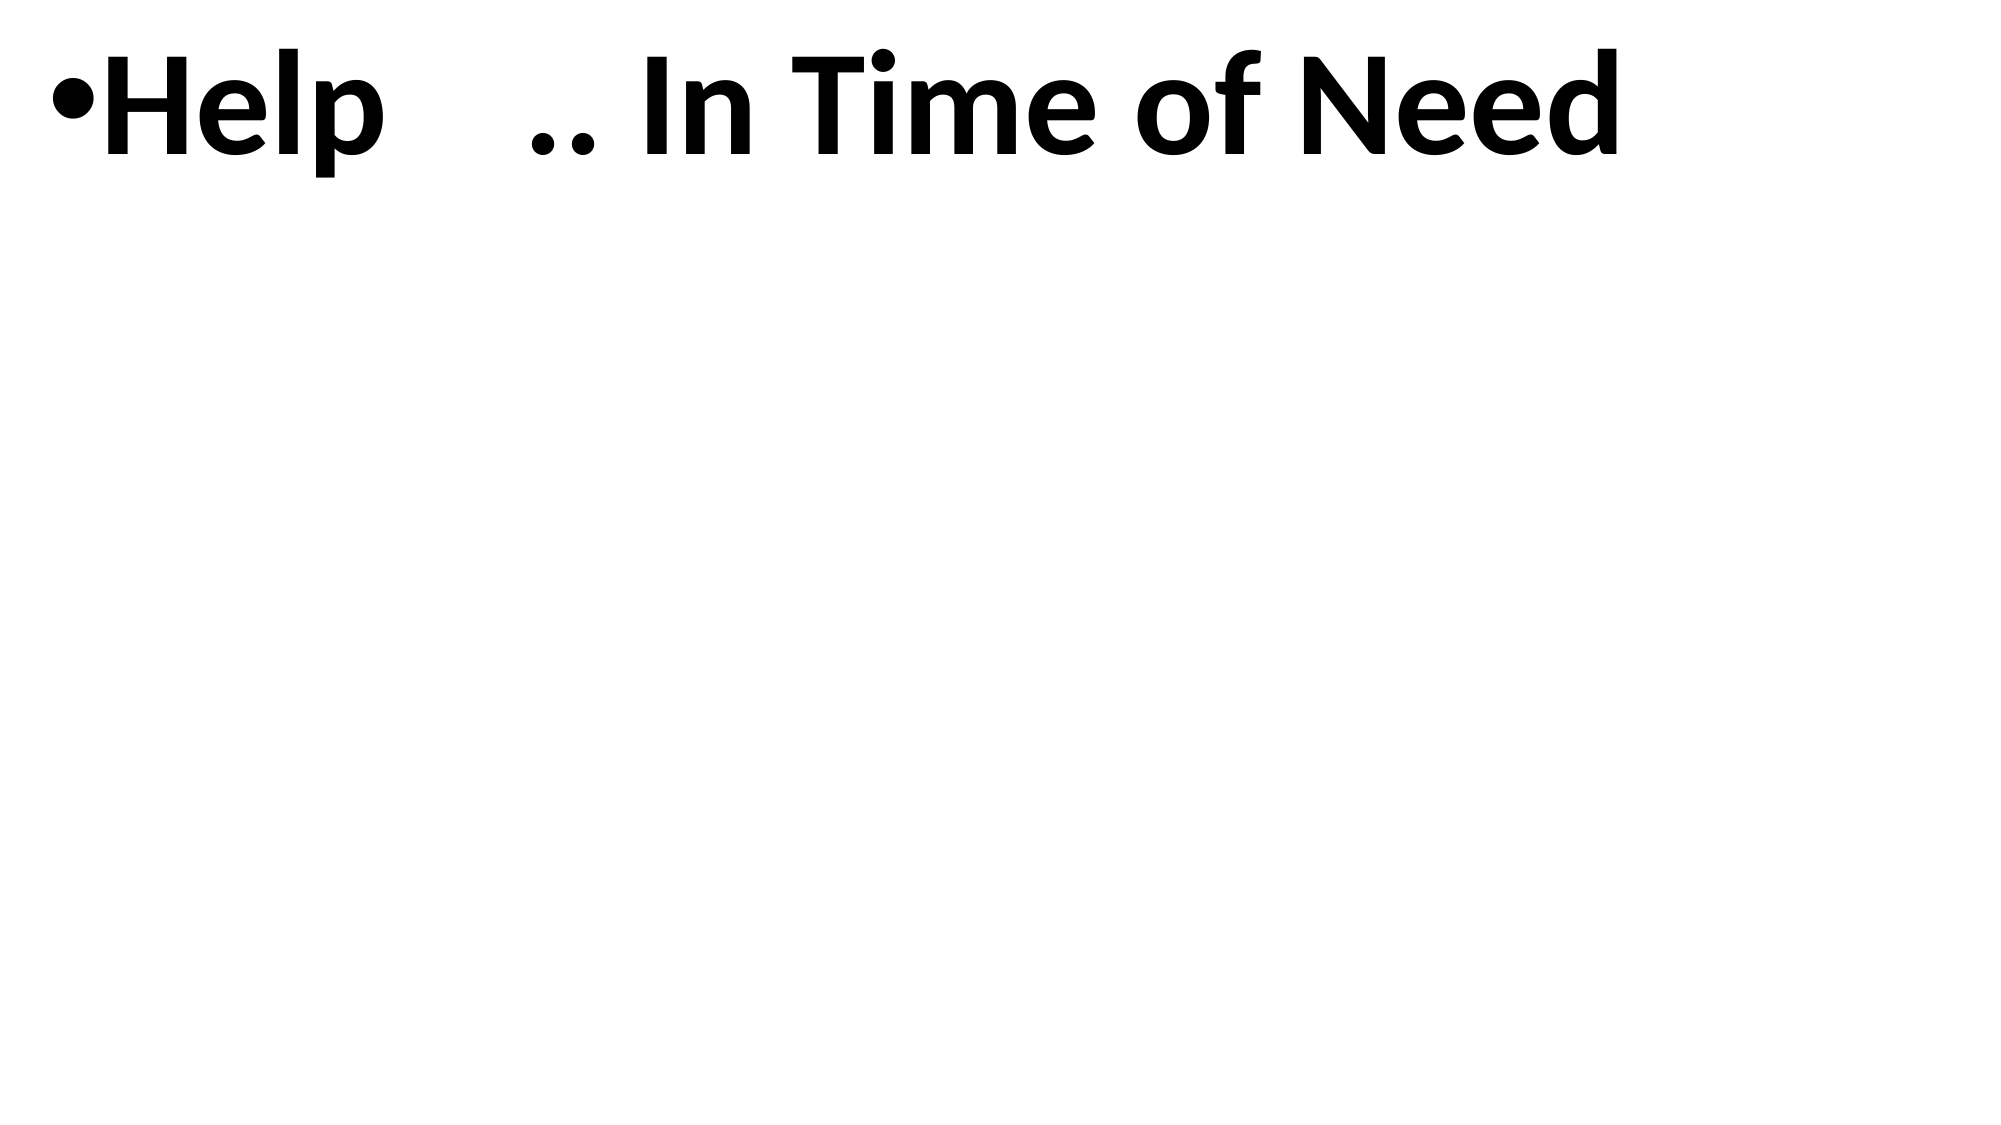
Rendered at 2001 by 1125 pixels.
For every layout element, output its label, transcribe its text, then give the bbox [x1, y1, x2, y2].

list Help .. In Time of Need [32, 17, 1887, 1125]
